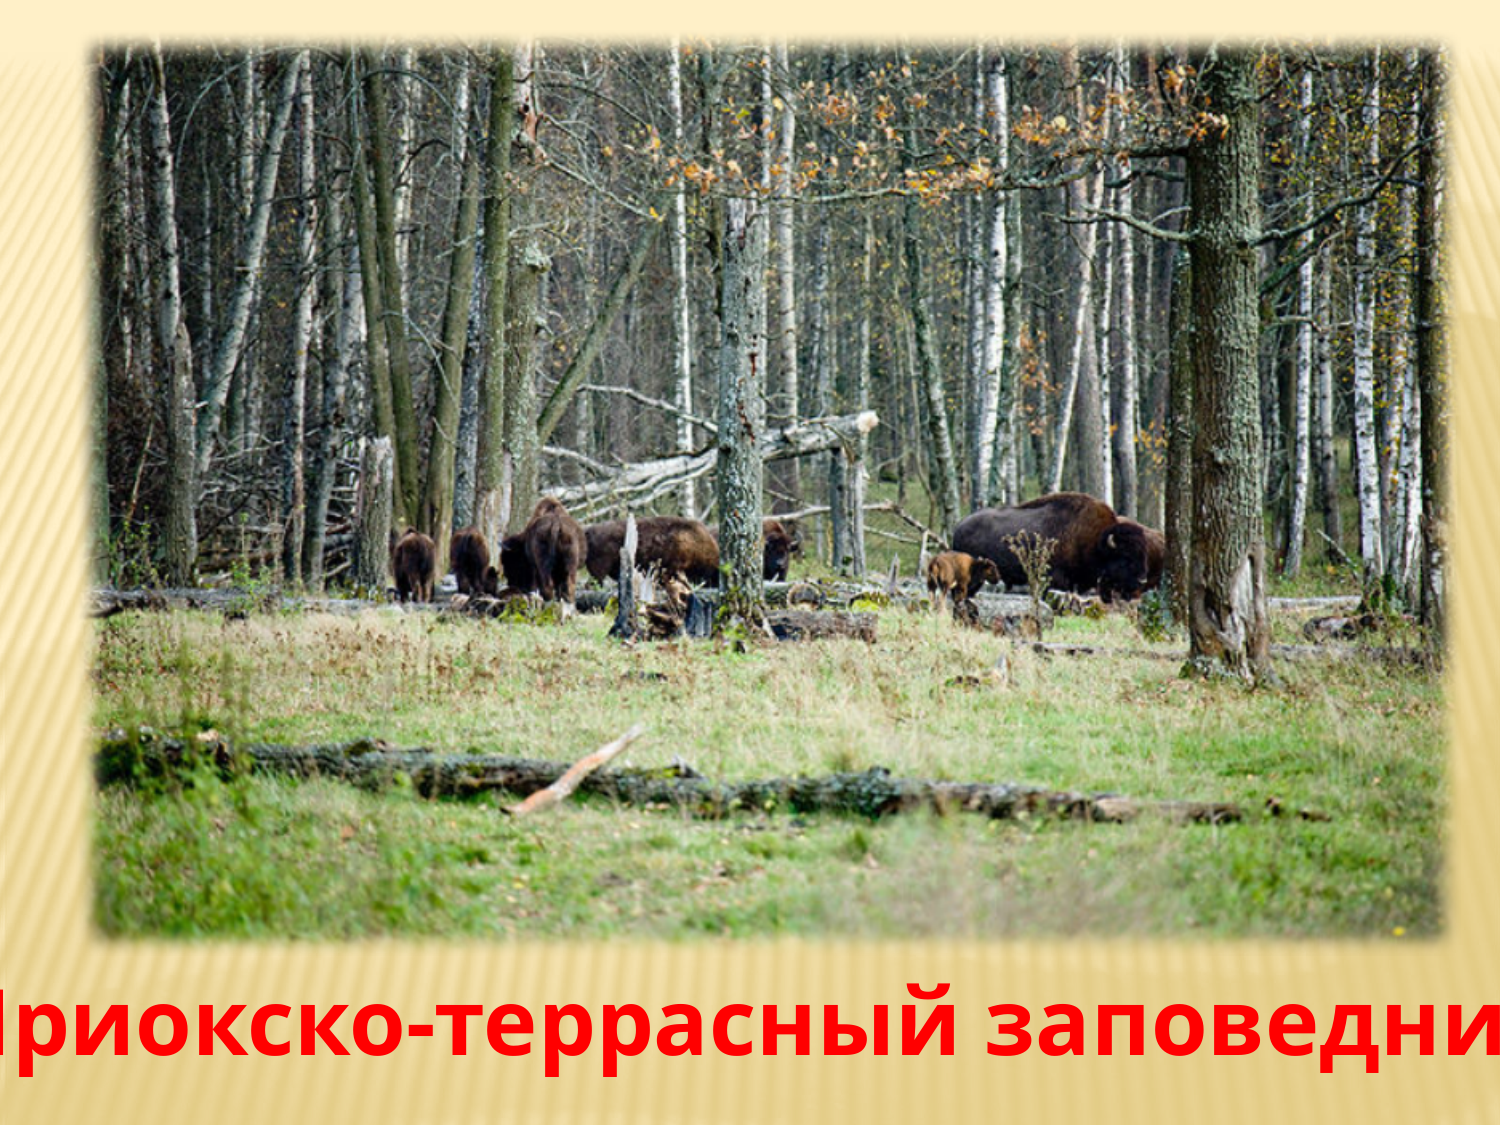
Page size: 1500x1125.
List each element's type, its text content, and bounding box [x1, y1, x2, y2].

picture [76, 30, 1462, 957]
text_box Приокско-террасный заповедник [0, 955, 1500, 1081]
